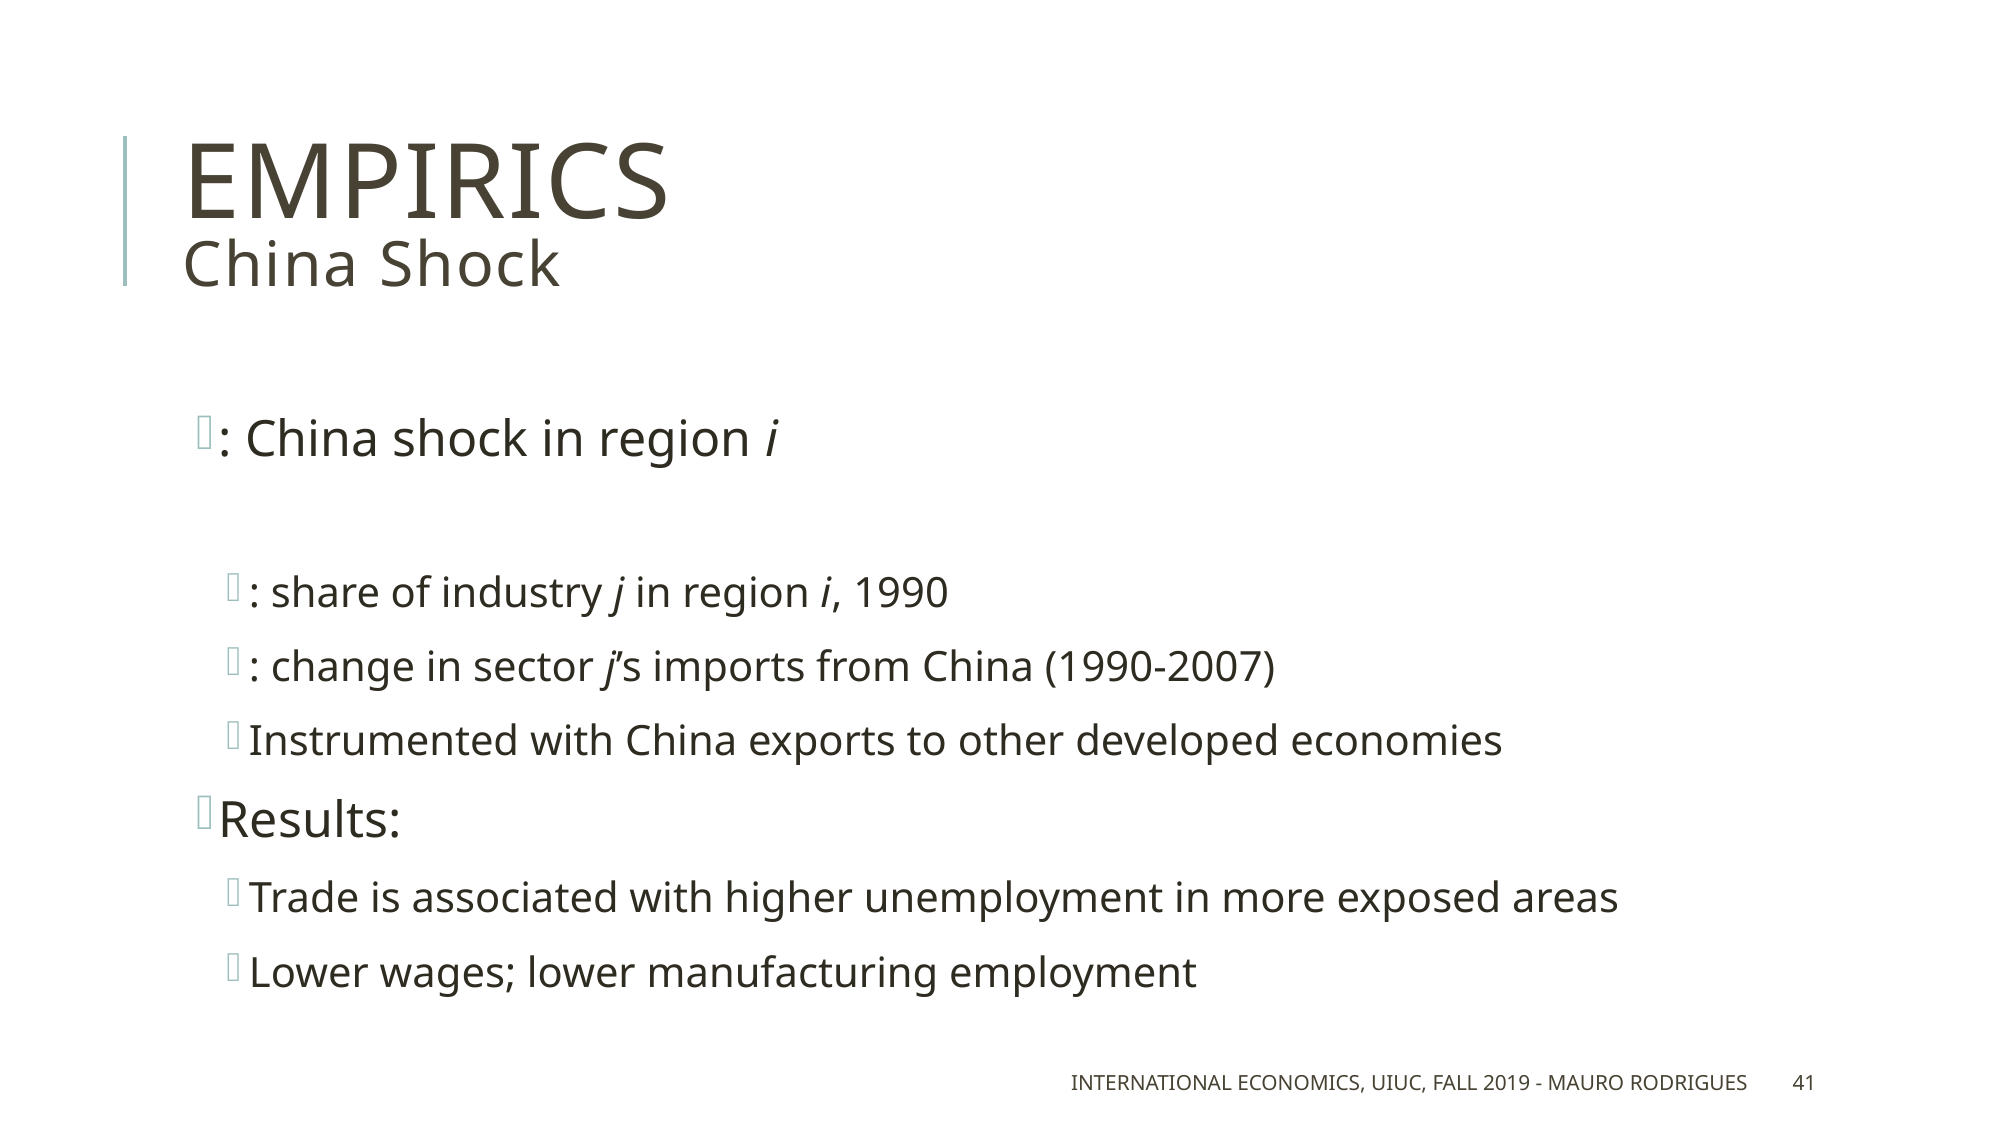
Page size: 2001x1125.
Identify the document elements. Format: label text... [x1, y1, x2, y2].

slide_number 41 [1777, 1061, 1938, 1107]
title empirics China Shock [168, 96, 1763, 342]
footer International Economics, UIUC, Fall 2019 - Mauro Rodrigues [794, 1061, 1763, 1107]
